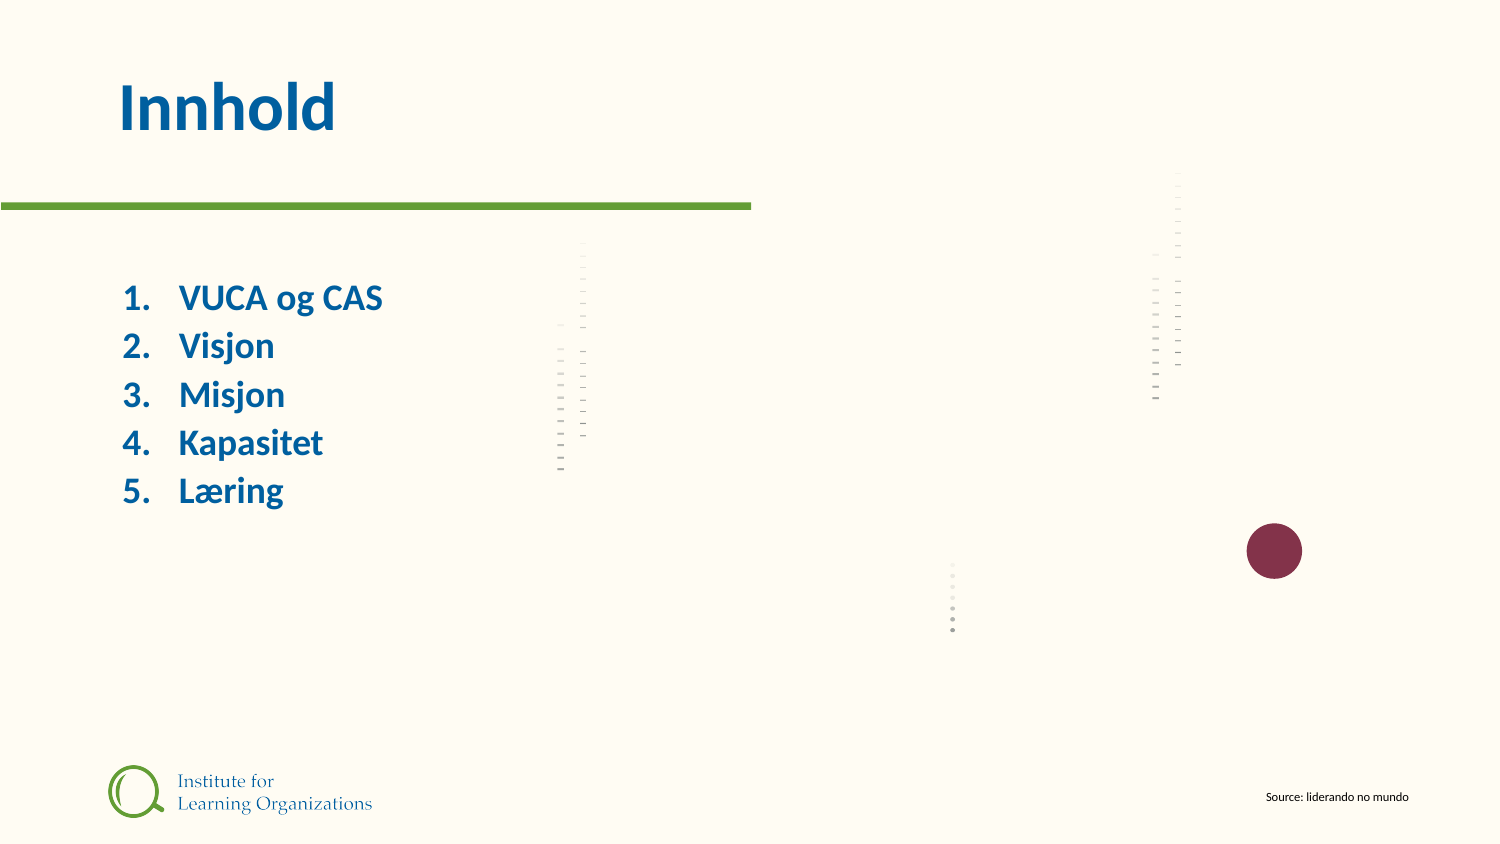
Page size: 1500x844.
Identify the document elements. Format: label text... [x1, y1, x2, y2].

picture [945, 561, 960, 634]
list VUCA og CAS Visjon Misjon Kapasitet Læring [51, 270, 779, 699]
text_box Source: liderando no mundo [1251, 781, 1427, 811]
picture [103, 761, 377, 822]
text_box [0, 201, 752, 211]
picture [1143, 167, 1190, 404]
picture [549, 237, 595, 475]
text_box [1245, 522, 1304, 580]
title Innhold [103, 26, 1397, 191]
